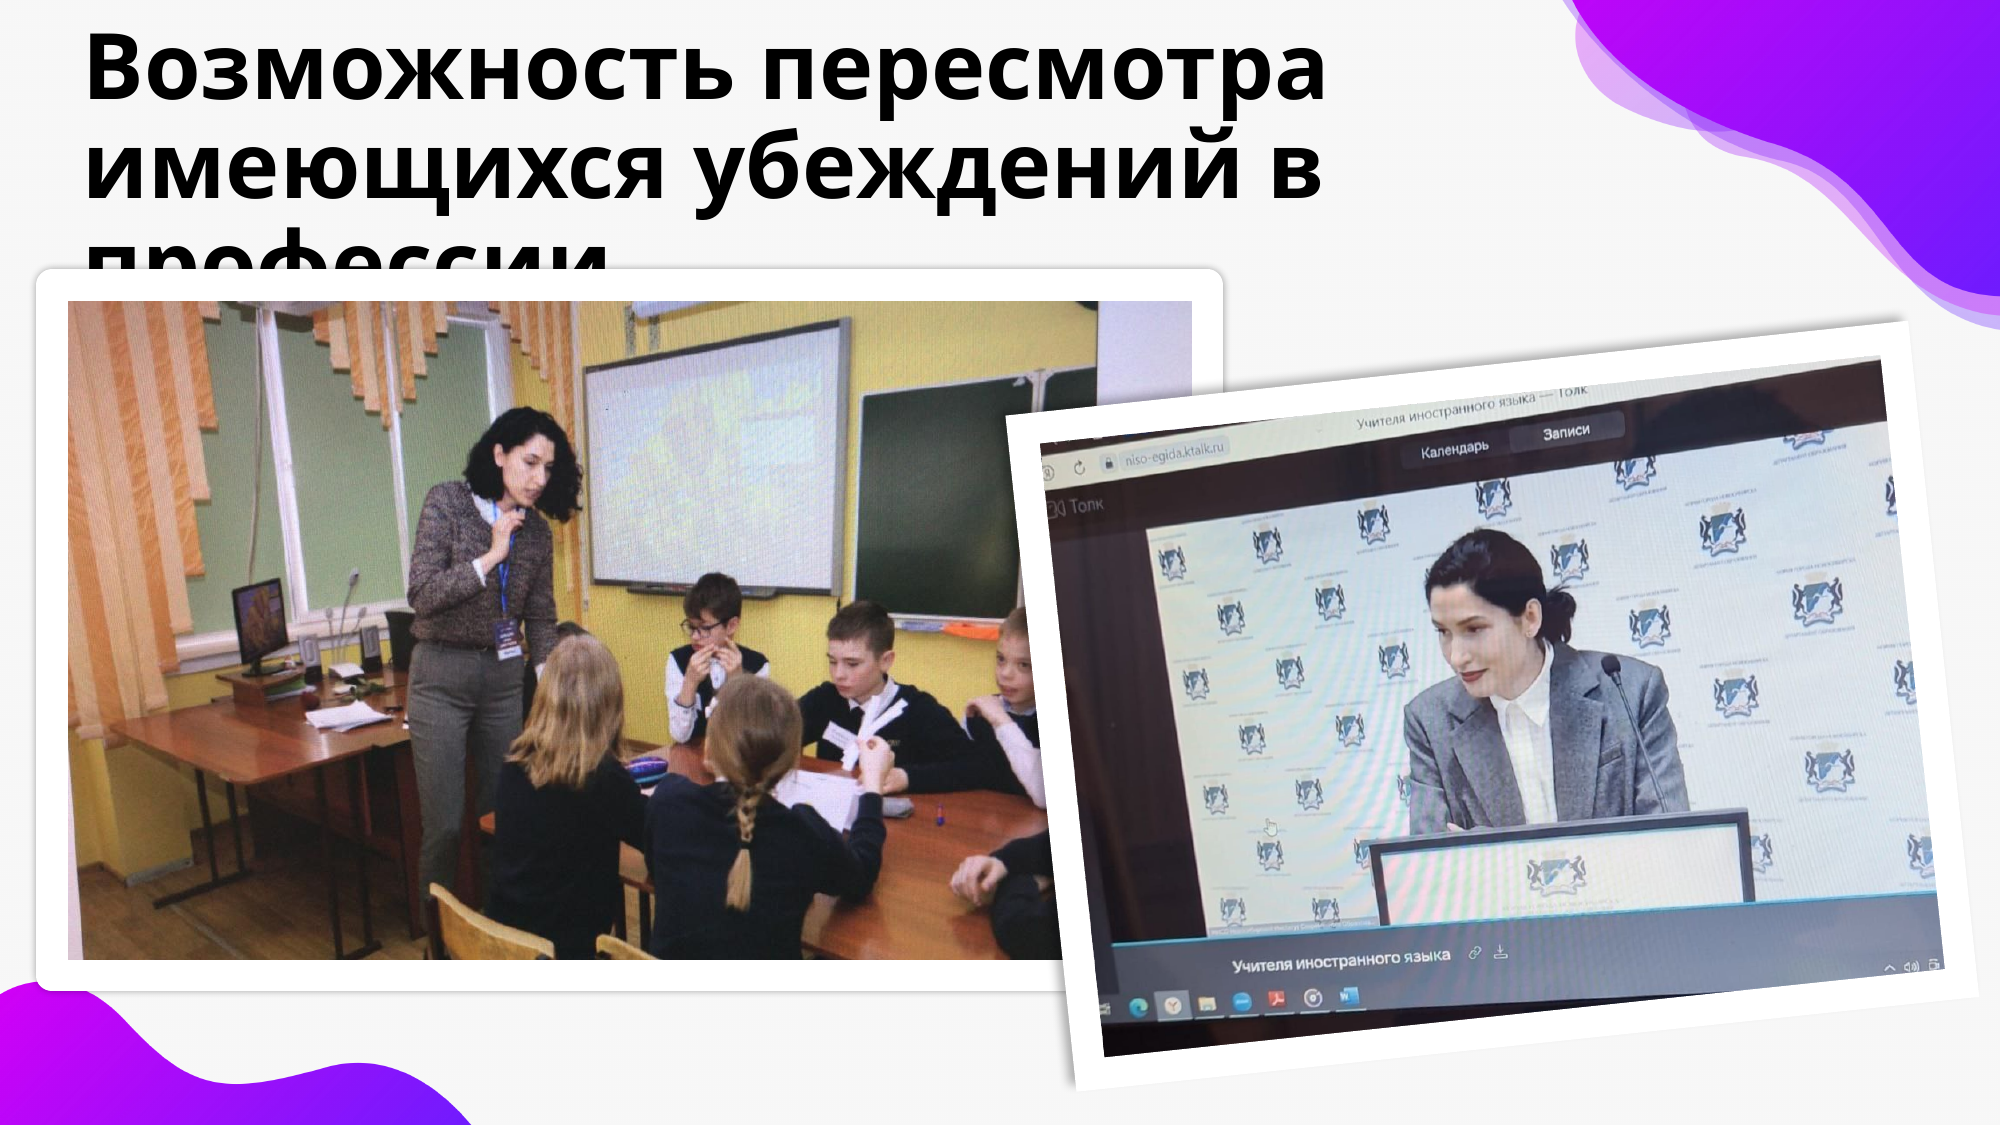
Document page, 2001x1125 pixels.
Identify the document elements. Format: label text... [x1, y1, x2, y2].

picture [0, 0, 2000, 1125]
title Возможность пересмотра имеющихся убеждений в профессии [67, 59, 1793, 278]
